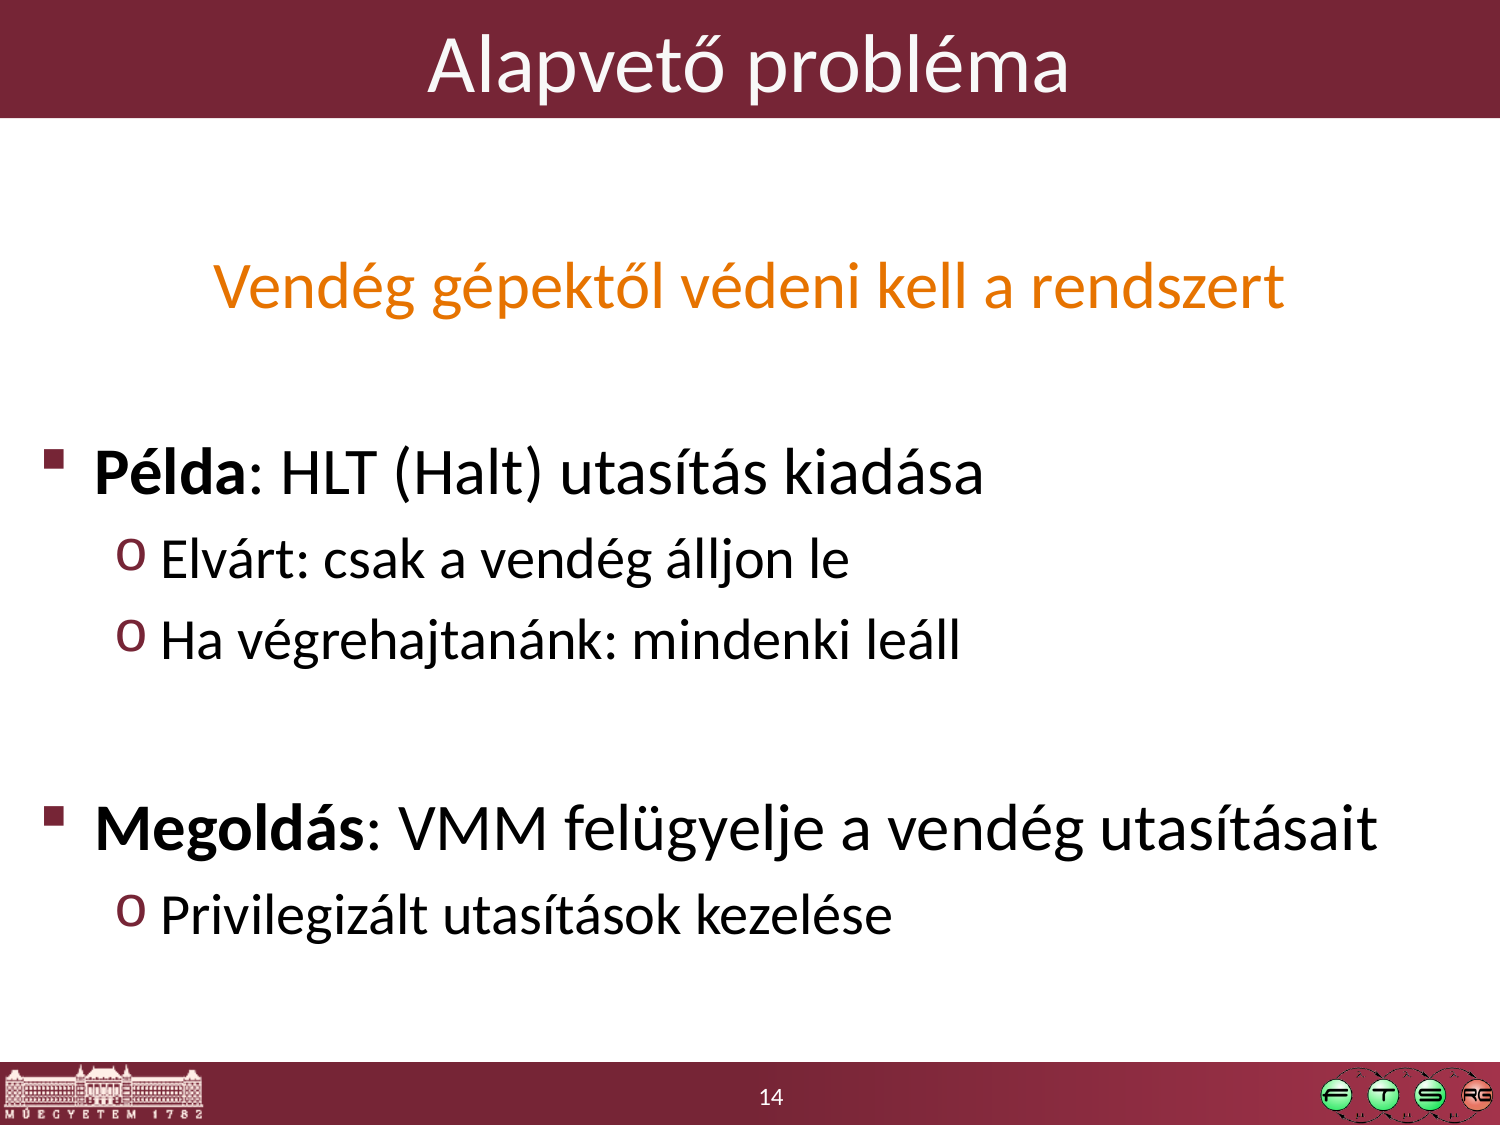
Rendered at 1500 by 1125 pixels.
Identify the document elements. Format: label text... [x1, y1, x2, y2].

picture [1318, 1065, 1494, 1125]
slide_number 14 [527, 1066, 1015, 1125]
title Alapvető probléma [0, 0, 1500, 119]
picture [0, 1063, 209, 1123]
list Vendég gépektől védeni kell a rendszert Példa: HLT (Halt) utasítás kiadása Elvárt: csak a vendég álljon le Ha végrehajtanánk: mindenki leáll Megoldás: VMM felügyelje a vendég utasításait Privilegizált utasítások kezelése [23, 140, 1477, 1048]
